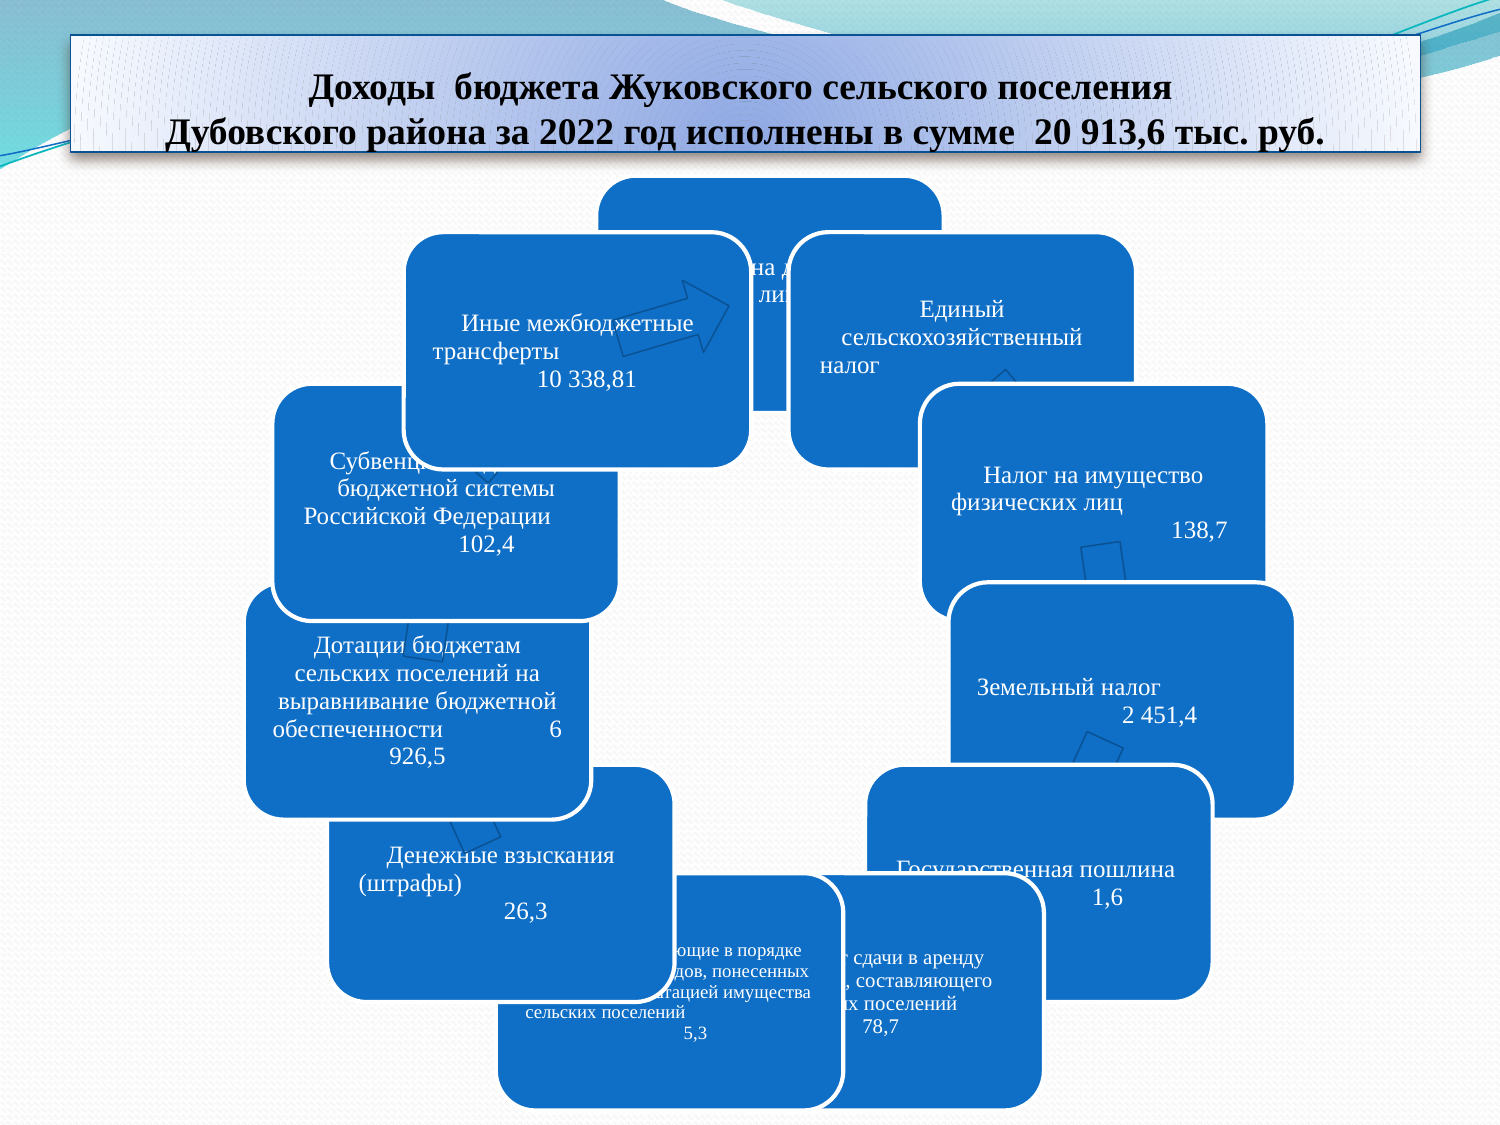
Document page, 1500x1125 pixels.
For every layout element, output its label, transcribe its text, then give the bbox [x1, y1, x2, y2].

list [74, 175, 1466, 1125]
title Доходы бюджета Жуковского сельского поселения Дубовского района за 2022 год исполнены в сумме 20 913,6 тыс. руб. [70, 34, 1421, 153]
